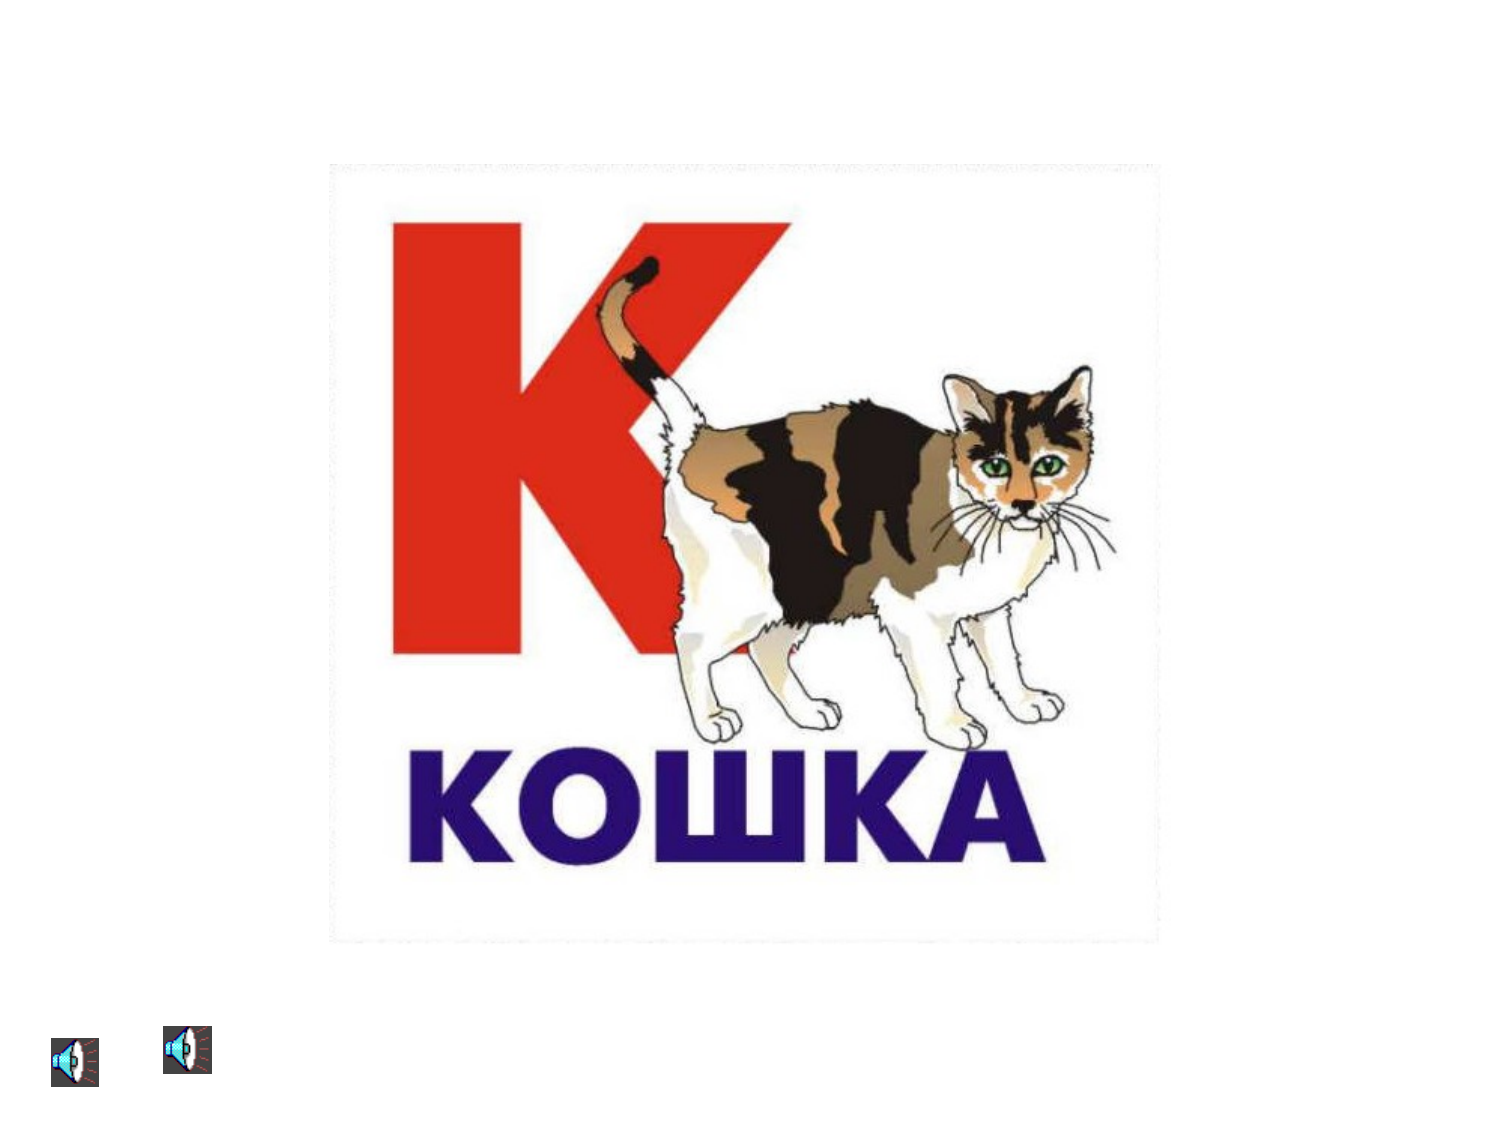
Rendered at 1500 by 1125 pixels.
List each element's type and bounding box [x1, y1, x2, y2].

picture [329, 164, 1171, 961]
picture [162, 1024, 213, 1076]
picture [49, 1037, 101, 1088]
